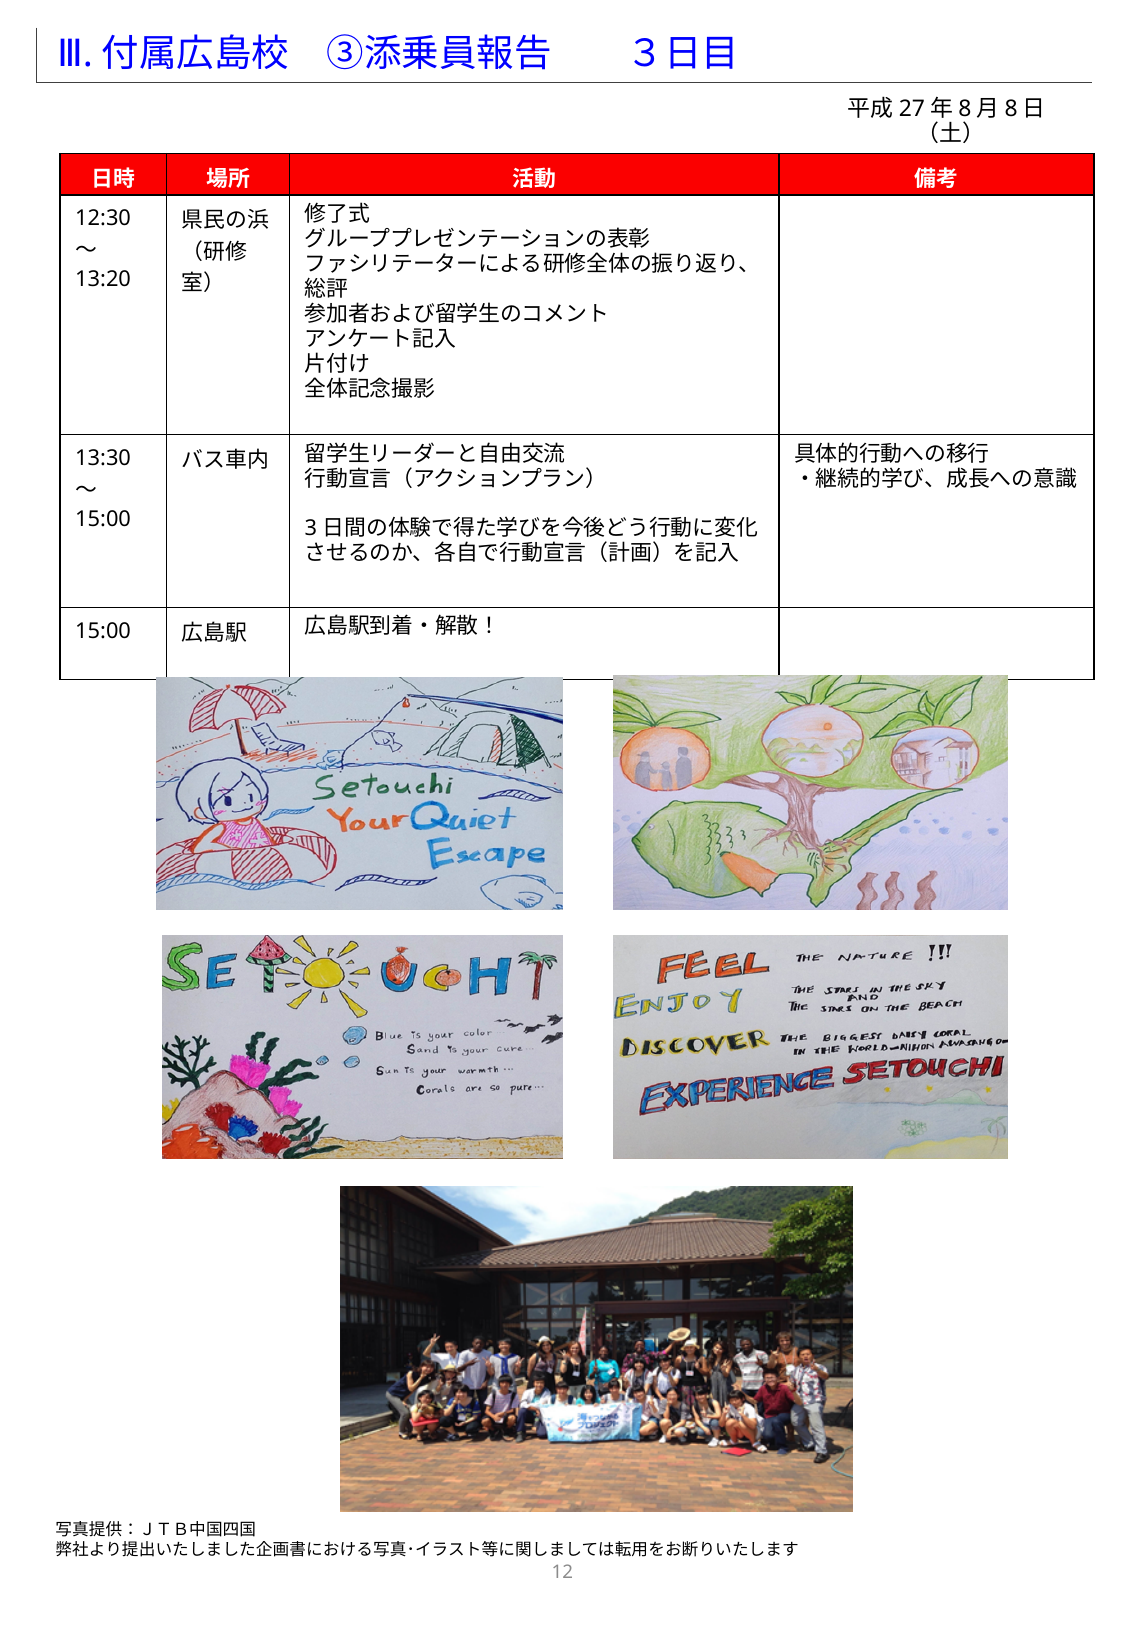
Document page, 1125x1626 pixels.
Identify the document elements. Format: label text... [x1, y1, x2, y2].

picture [613, 935, 1008, 1159]
table_cell 広島駅 [167, 608, 289, 677]
table_header 場所 [167, 154, 289, 194]
table_header 備考 [780, 154, 1093, 194]
picture [162, 935, 564, 1159]
table_cell 修了式 グループプレゼンテーションの表彰 ファシリテーターによる研修全体の振り返り、総評 参加者および留学生のコメント アンケート記入 片付け 全体記念撮影 [290, 196, 778, 434]
table_cell [780, 196, 1093, 434]
table_cell 15:00 [61, 608, 166, 679]
table_cell 留学生リーダーと自由交流 行動宣言（アクションプラン） 3日間の体験で得た学びを今後どう行動に変化させるのか、各自で行動宣言（計画）を記入 [290, 435, 778, 607]
slide_number 11 [435, 1567, 689, 1593]
table_cell バス車内 [167, 435, 289, 607]
table_cell 13:30 〜15:00 [61, 435, 166, 607]
text_box 平成27年8月8日（土） [832, 89, 1118, 154]
table_cell 12:30 〜13:20 [61, 196, 166, 434]
list Ⅲ.付属広島校 ③添乗員報告 ３日目 [42, 26, 1125, 91]
picture [340, 1186, 853, 1512]
text_box 写真提供：ＪＴＢ中国四国 弊社より提出いたしました企画書における写真･イラスト等に関しましては転用をお断りいたします [40, 1511, 1035, 1567]
table_cell 県民の浜 （研修室） [167, 196, 289, 434]
table_header 活動 [290, 154, 778, 194]
picture [156, 677, 564, 910]
table_cell 具体的行動への移行 ・継続的学び、成長への意識 [780, 435, 1093, 607]
table_cell 広島駅到着・解散！ [290, 608, 778, 679]
table_header 日時 [61, 154, 166, 194]
picture [613, 674, 1008, 910]
table_cell [780, 608, 1093, 679]
